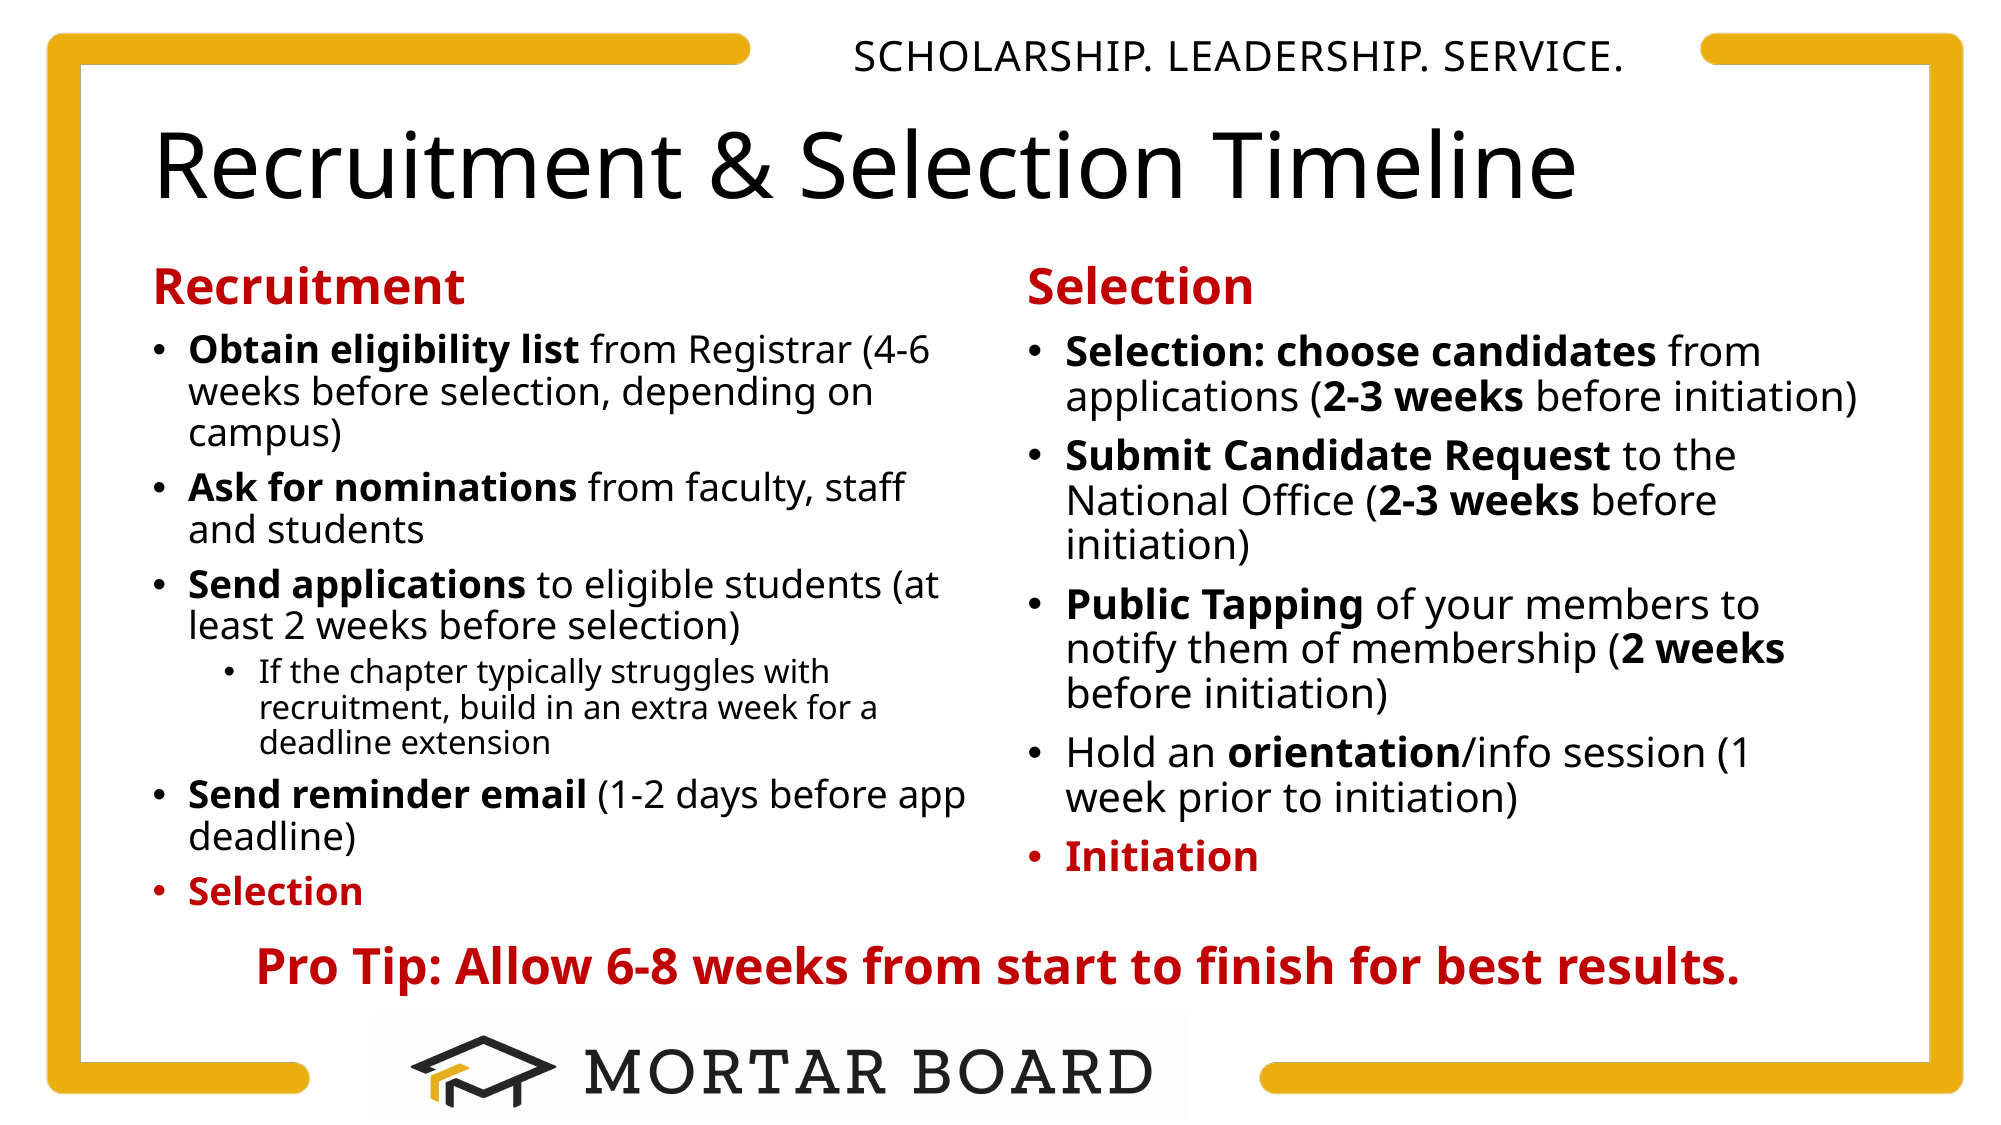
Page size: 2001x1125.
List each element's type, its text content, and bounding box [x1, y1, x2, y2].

text_box Pro Tip: Allow 6-8 weeks from start to finish for best results. [240, 927, 1757, 1003]
list Selection: choose candidates from applications (2-3 weeks before initiation) Submit Candidate Request to the National Office (2-3 weeks before initiation) Public Tapping of your members to notify them of membership (2 weeks before initiation) Hold an orientation/info session (1 week prior to initiation) Initiation [1012, 323, 1878, 928]
title Recruitment & Selection Timeline [137, 59, 1863, 278]
list Obtain eligibility list from Registrar (4-6 weeks before selection, depending on campus) Ask for nominations from faculty, staff and students Send applications to eligible students (at least 2 weeks before selection) If the chapter typically struggles with recruitment, build in an extra week for a deadline extension Send reminder email (1-2 days before app deadline) Selection [137, 323, 984, 928]
list Recruitment [137, 188, 984, 323]
list Selection [1012, 188, 1863, 323]
picture [0, 0, 2001, 1119]
